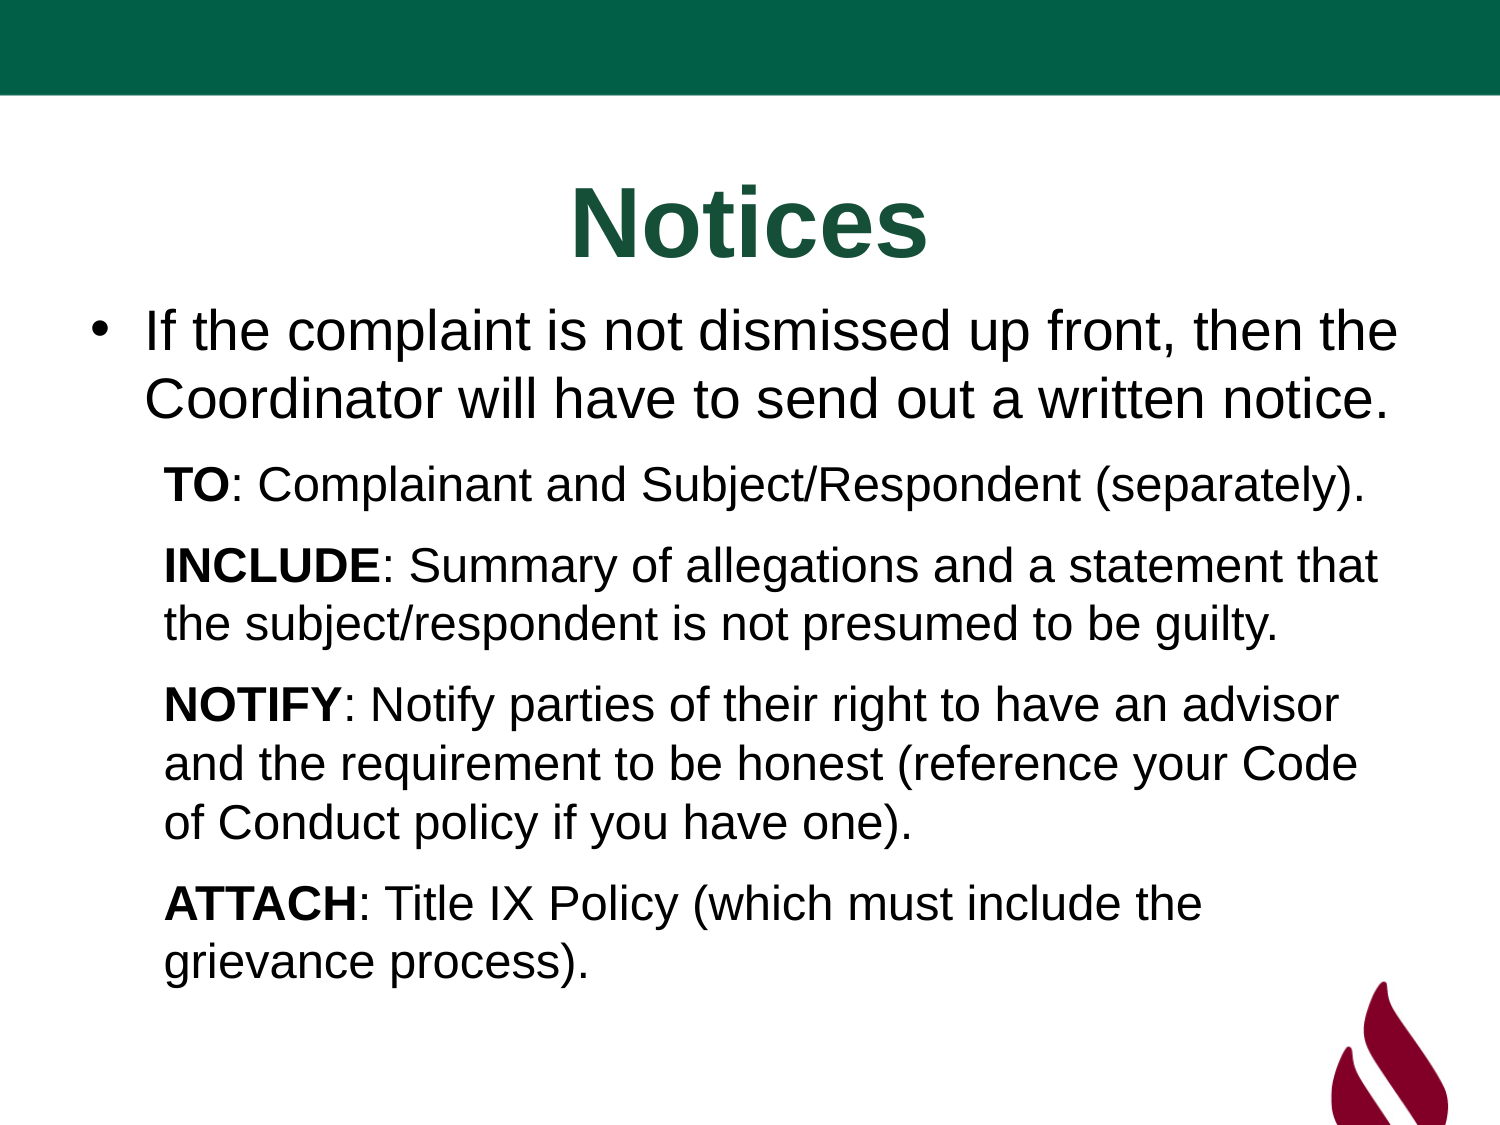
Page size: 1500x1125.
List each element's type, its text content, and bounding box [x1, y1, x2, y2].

title Notices [75, 149, 1425, 285]
list If the complaint is not dismissed up front, then the Coordinator will have to send out a written notice. TO: Complainant and Subject/Respondent (separately). INCLUDE: Summary of allegations and a statement that the subject/respondent is not presumed to be guilty. NOTIFY: Notify parties of their right to have an advisor and the requirement to be honest (reference your Code of Conduct policy if you have one). ATTACH: Title IX Policy (which must include the grievance process). [75, 285, 1425, 1061]
picture [0, 0, 1500, 1125]
